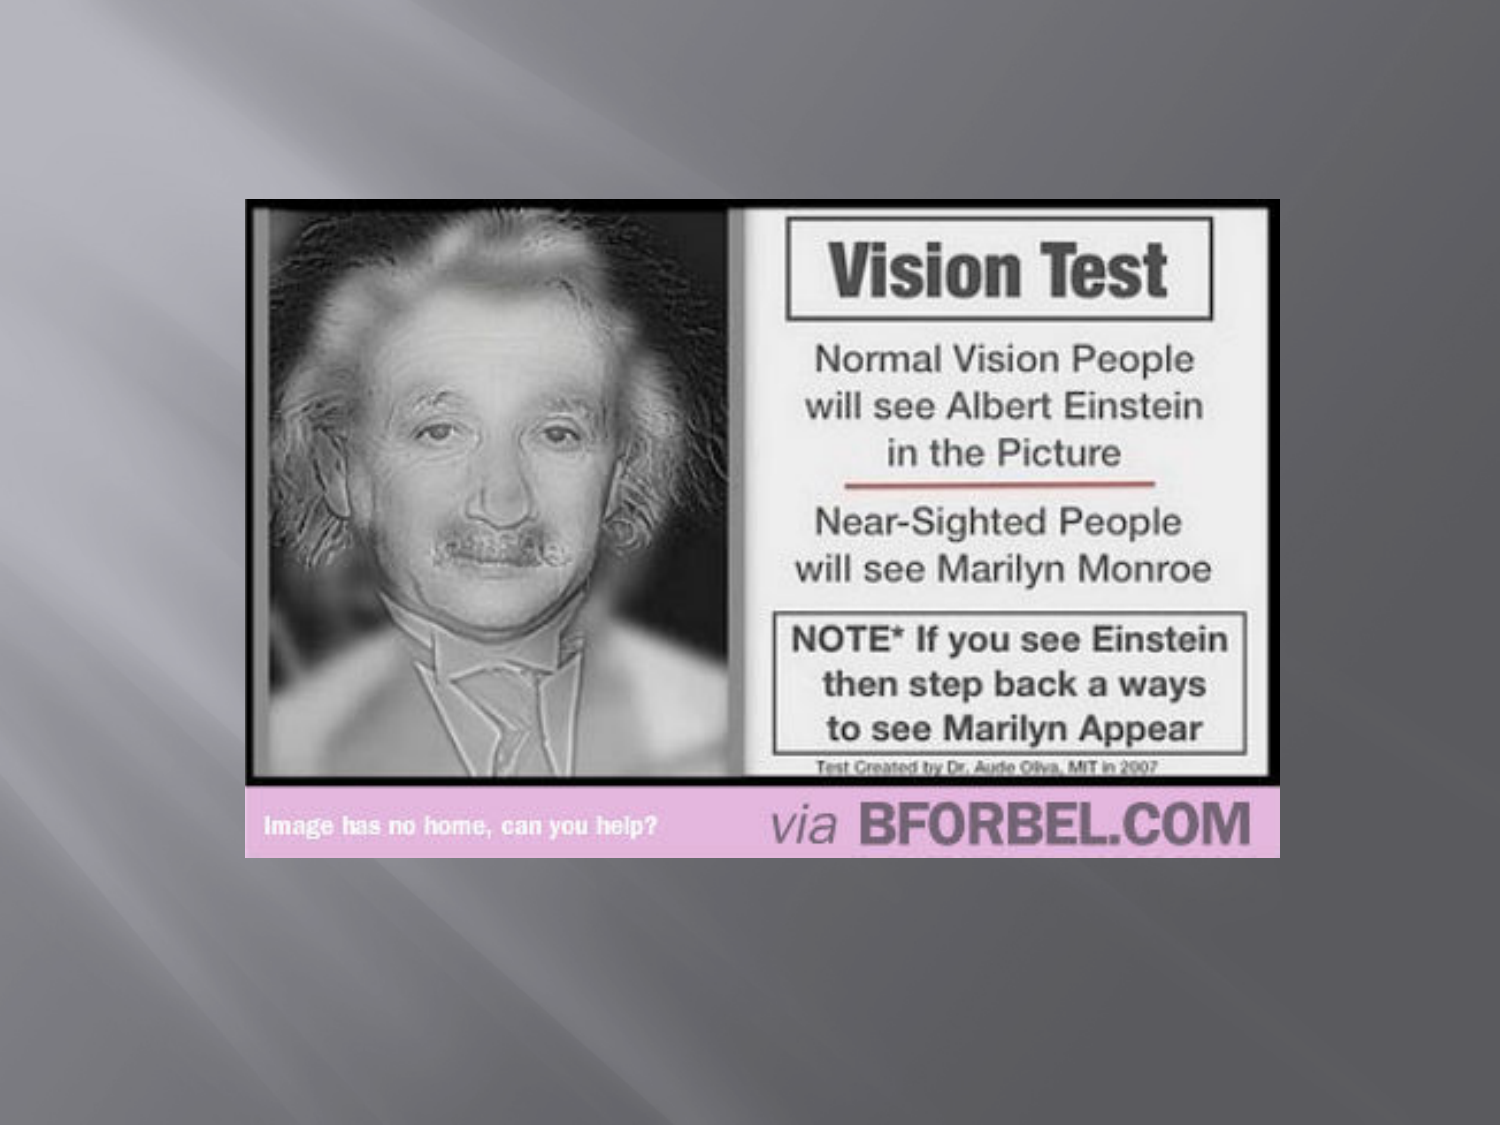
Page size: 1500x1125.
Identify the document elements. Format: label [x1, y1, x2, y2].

picture [245, 199, 1280, 858]
